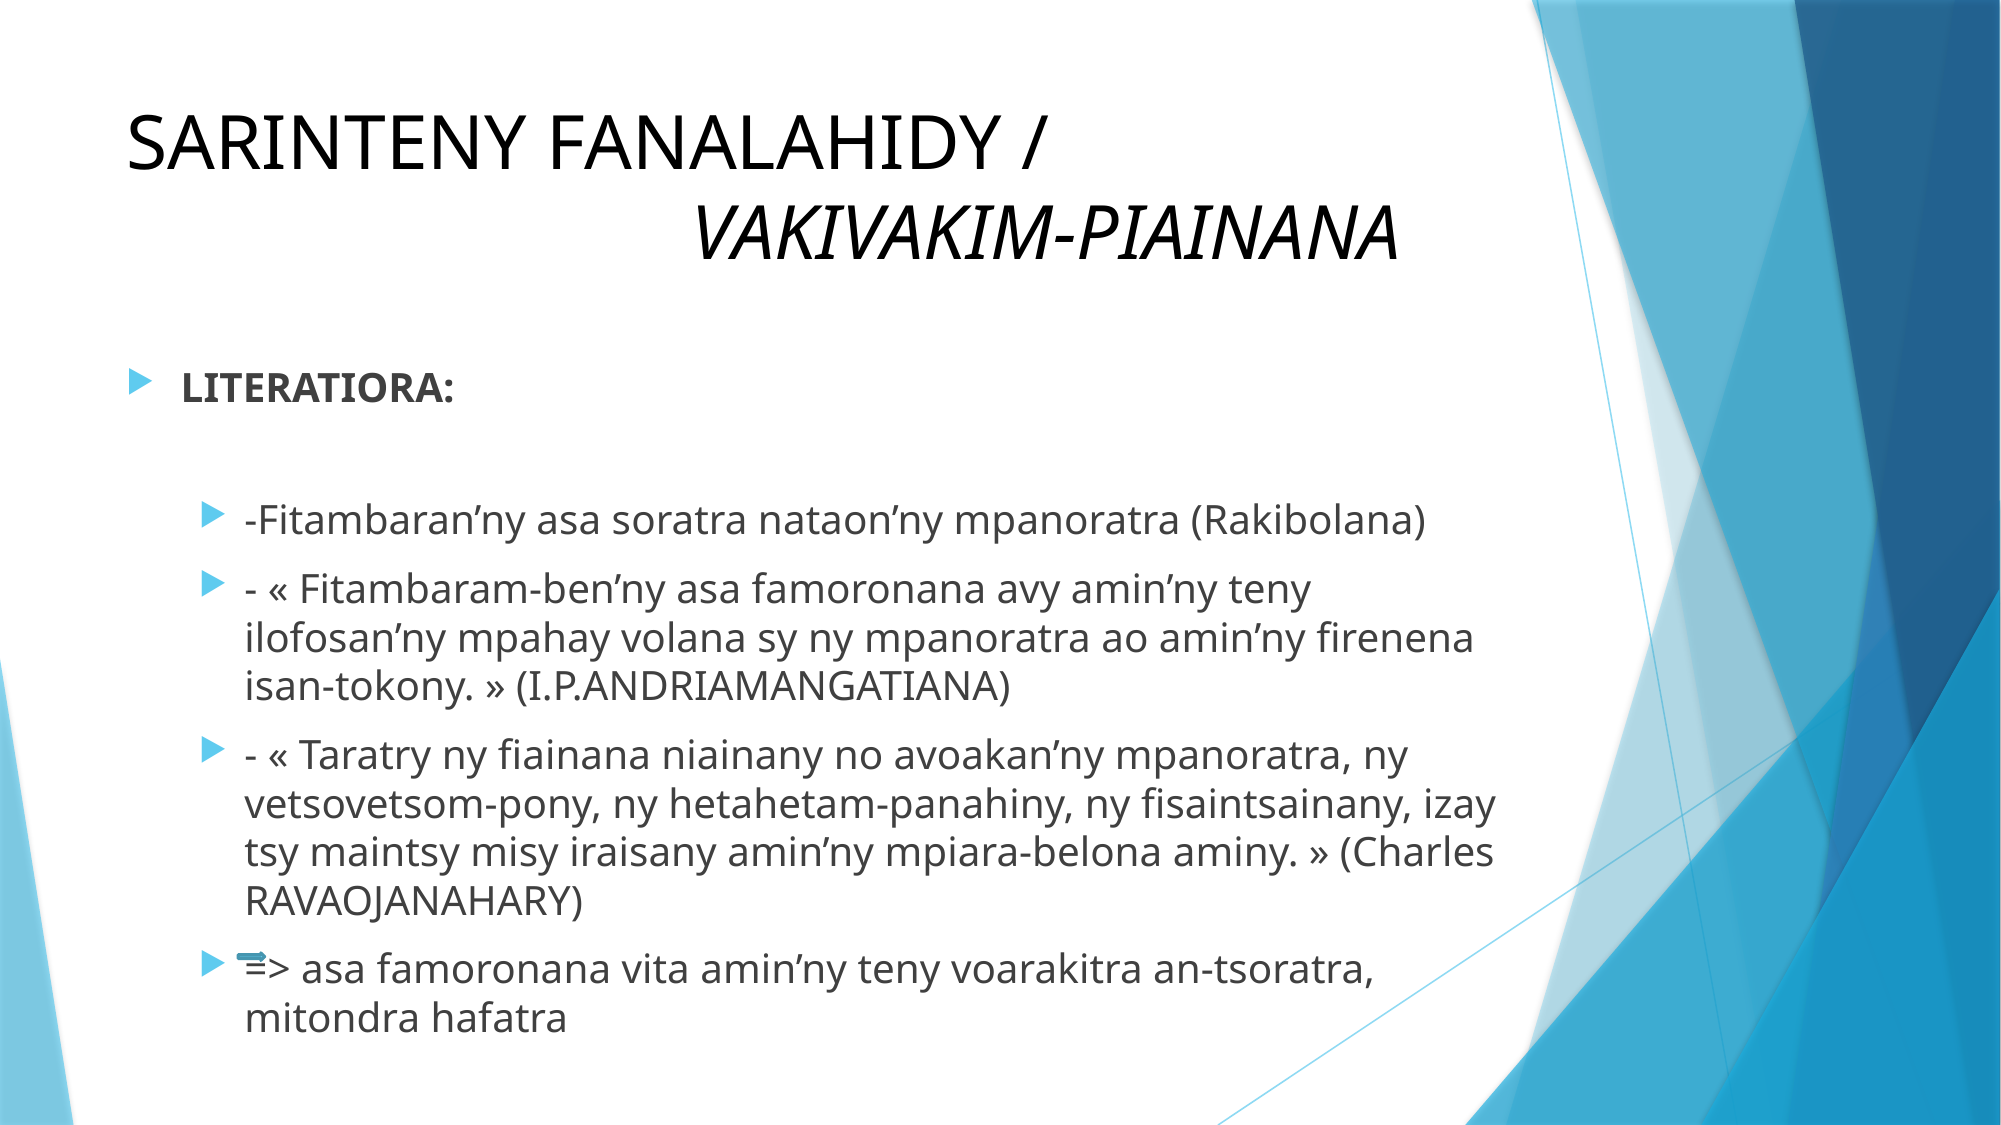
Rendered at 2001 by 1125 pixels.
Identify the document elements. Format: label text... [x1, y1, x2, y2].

list LITERATIORA: -Fitambaran’ny asa soratra nataon’ny mpanoratra (Rakibolana) - « Fitambaram-ben’ny asa famoronana avy amin’ny teny ilofosan’ny mpahay volana sy ny mpanoratra ao amin’ny firenena isan-tokony. » (I.P.ANDRIAMANGATIANA) - « Taratry ny fiainana niainany no avoakan’ny mpanoratra, ny vetsovetsom-pony, ny hetahetam-panahiny, ny fisaintsainany, izay tsy maintsy misy iraisany amin’ny mpiara-belona aminy. » (Charles RAVAOJANAHARY) => asa famoronana vita amin’ny teny voarakitra an-tsoratra, mitondra hafatra [111, 354, 1522, 1055]
title SARINTENY FANALAHIDY / VAKIVAKIM-PIAINANA [111, 86, 1522, 304]
text_box [236, 951, 267, 962]
